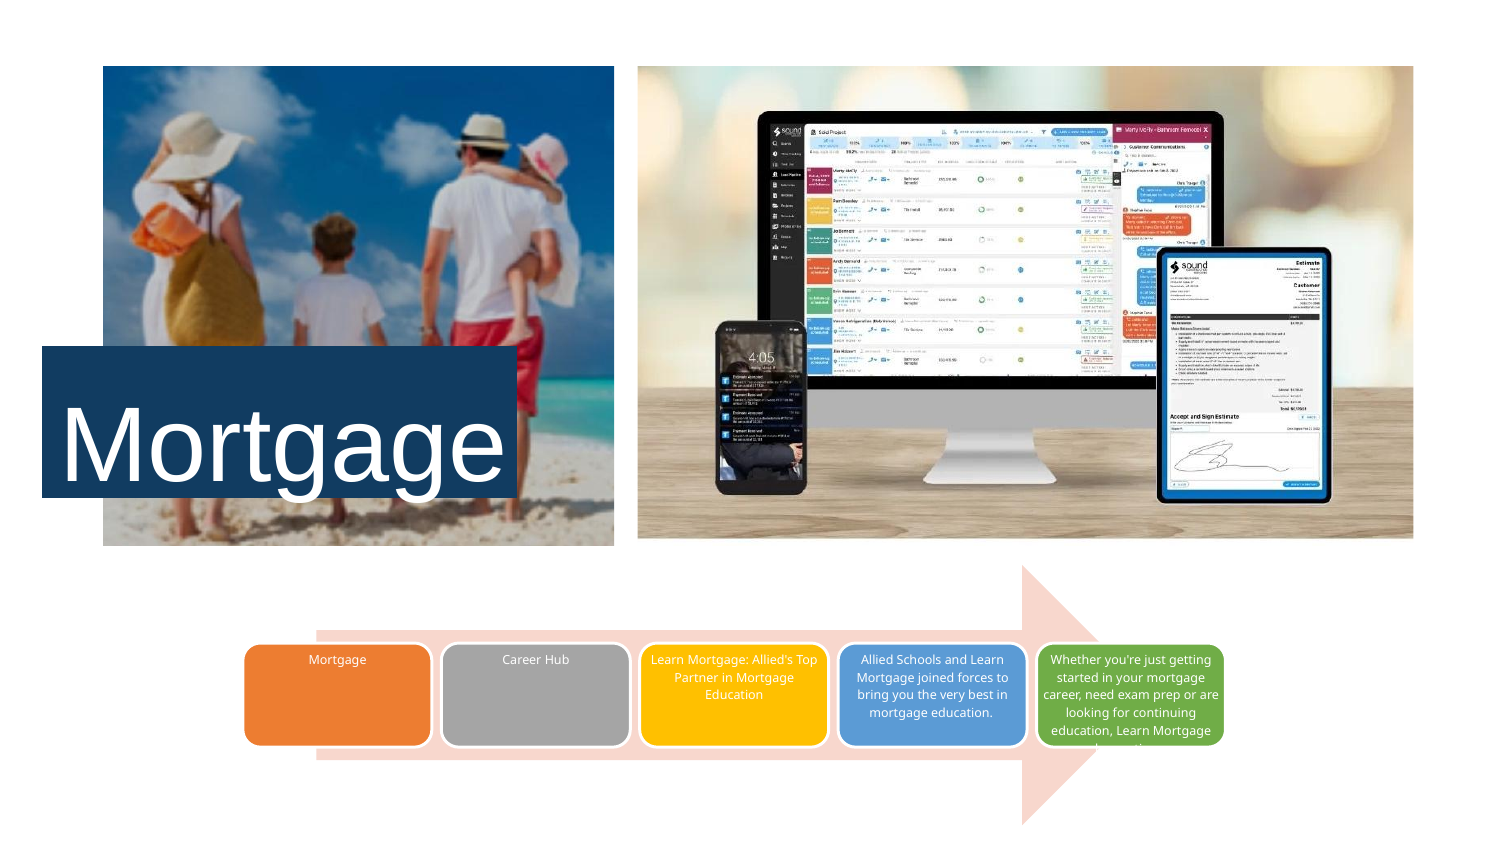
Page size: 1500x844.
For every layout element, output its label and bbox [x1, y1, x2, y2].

text_box [439, 641, 632, 749]
text_box [42, 345, 518, 600]
text_box [836, 641, 1029, 749]
text_box [637, 641, 831, 749]
text_box [241, 641, 434, 749]
text_box [316, 755, 1091, 826]
text_box [1034, 641, 1228, 749]
text_box [316, 564, 1097, 641]
picture [637, 65, 1414, 547]
picture [102, 65, 615, 547]
